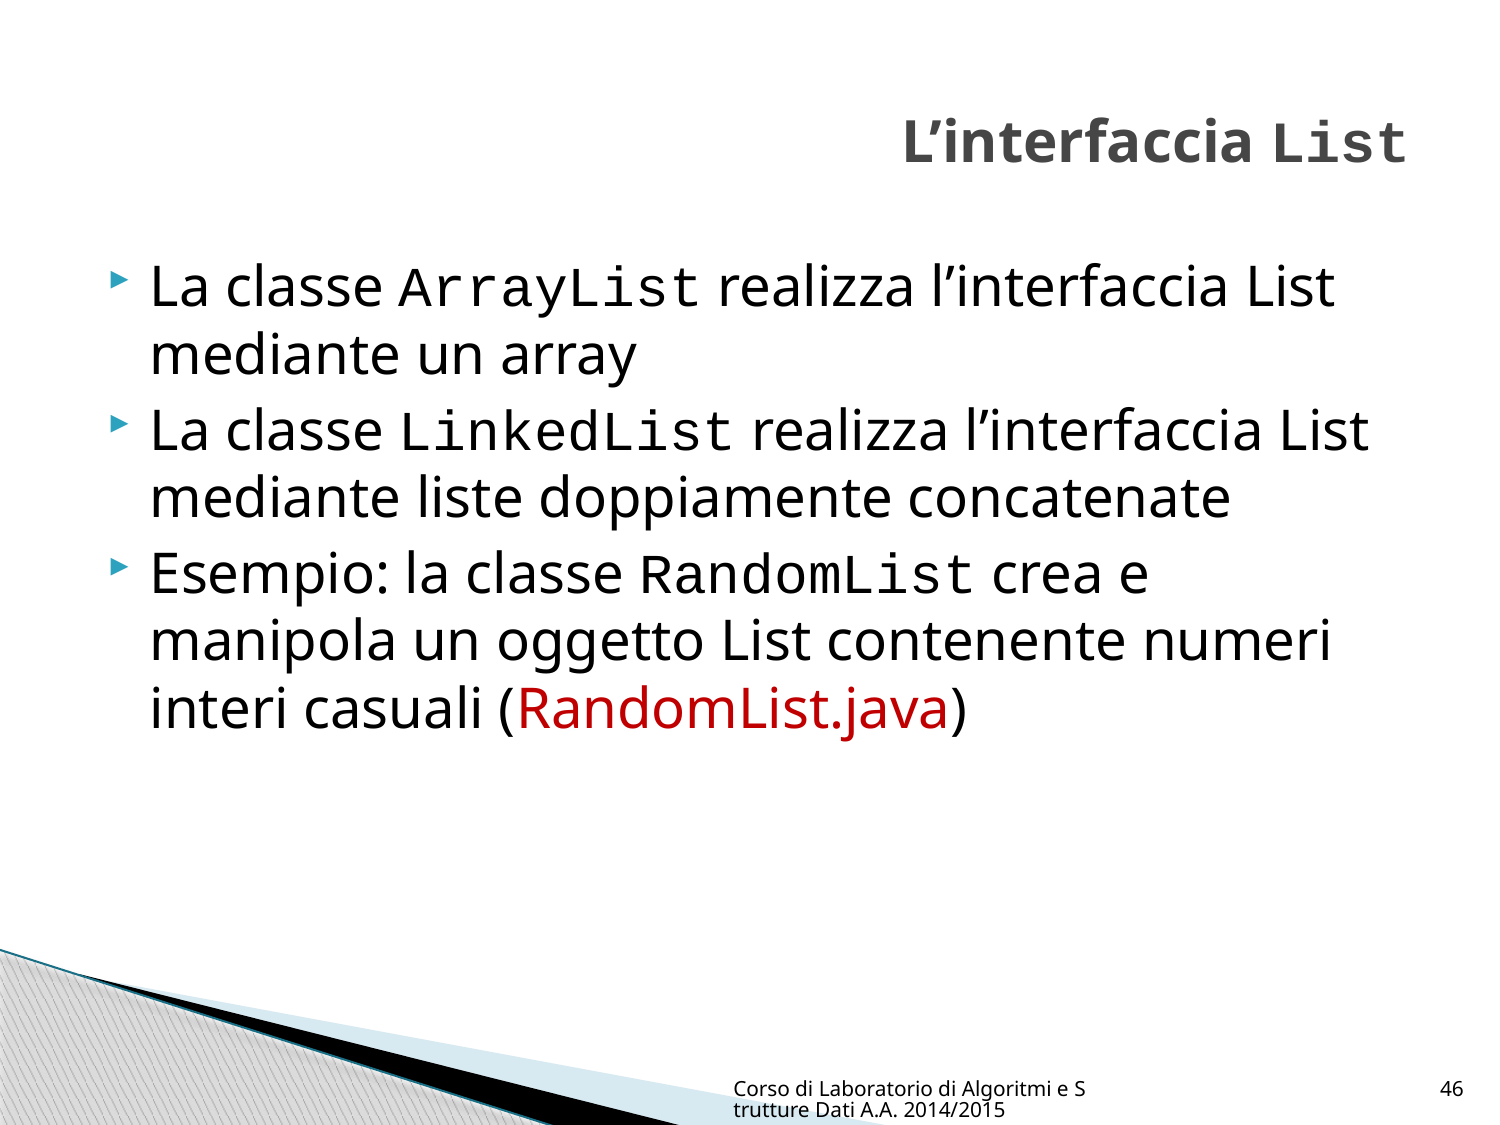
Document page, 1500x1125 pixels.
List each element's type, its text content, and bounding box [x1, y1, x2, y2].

list La classe ArrayList realizza l’interfaccia List mediante un array La classe LinkedList realizza l’interfaccia List mediante liste doppiamente concatenate Esempio: la classe RandomList crea e manipola un oggetto List contenente numeri interi casuali (RandomList.java) [75, 243, 1425, 986]
title L’interfaccia List [75, 45, 1425, 233]
footer Corso di Laboratorio di Algoritmi e Strutture Dati A.A. 2014/2015 [718, 1051, 1105, 1112]
slide_number 46 [1418, 1051, 1479, 1112]
